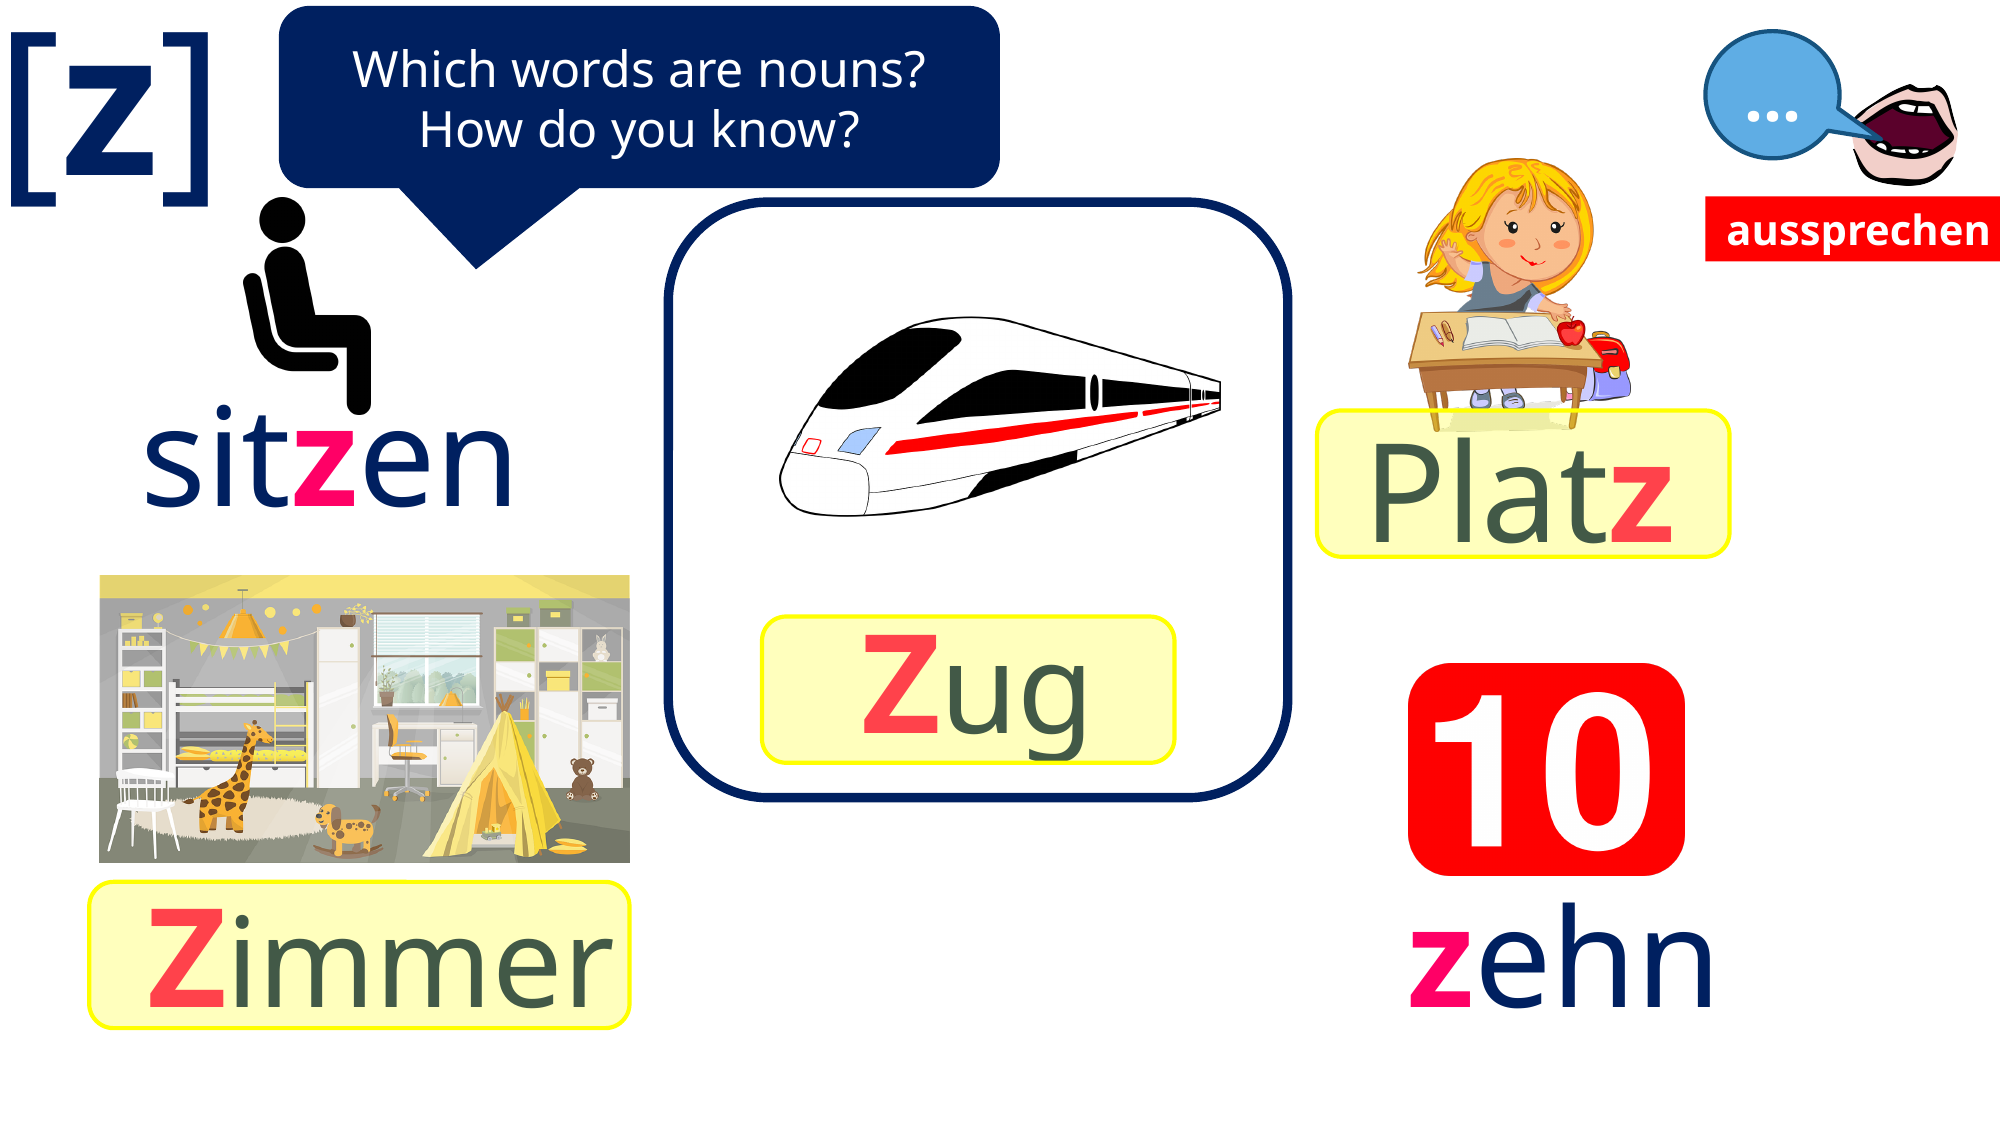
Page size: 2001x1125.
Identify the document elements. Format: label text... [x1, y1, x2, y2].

text_box [1314, 408, 1732, 559]
title aussprechen [1726, 191, 2000, 273]
text_box [1705, 196, 1726, 262]
text_box Which words are nouns? How do you know? [278, 5, 1000, 270]
picture [779, 305, 1221, 527]
picture [1408, 158, 1631, 432]
text_box Platz [1249, 397, 1790, 563]
text_box Zug [666, 199, 1290, 800]
picture [242, 197, 371, 415]
text_box [759, 614, 1177, 765]
text_box [87, 879, 632, 1031]
text_box zehn [1294, 862, 1835, 1029]
picture [1852, 83, 1958, 186]
text_box [z] [0, 0, 615, 224]
picture [99, 575, 630, 864]
picture [1408, 663, 1685, 876]
text_box … [1703, 29, 1847, 161]
text_box sitzen [60, 361, 601, 527]
text_box Zimmer [110, 862, 652, 1029]
